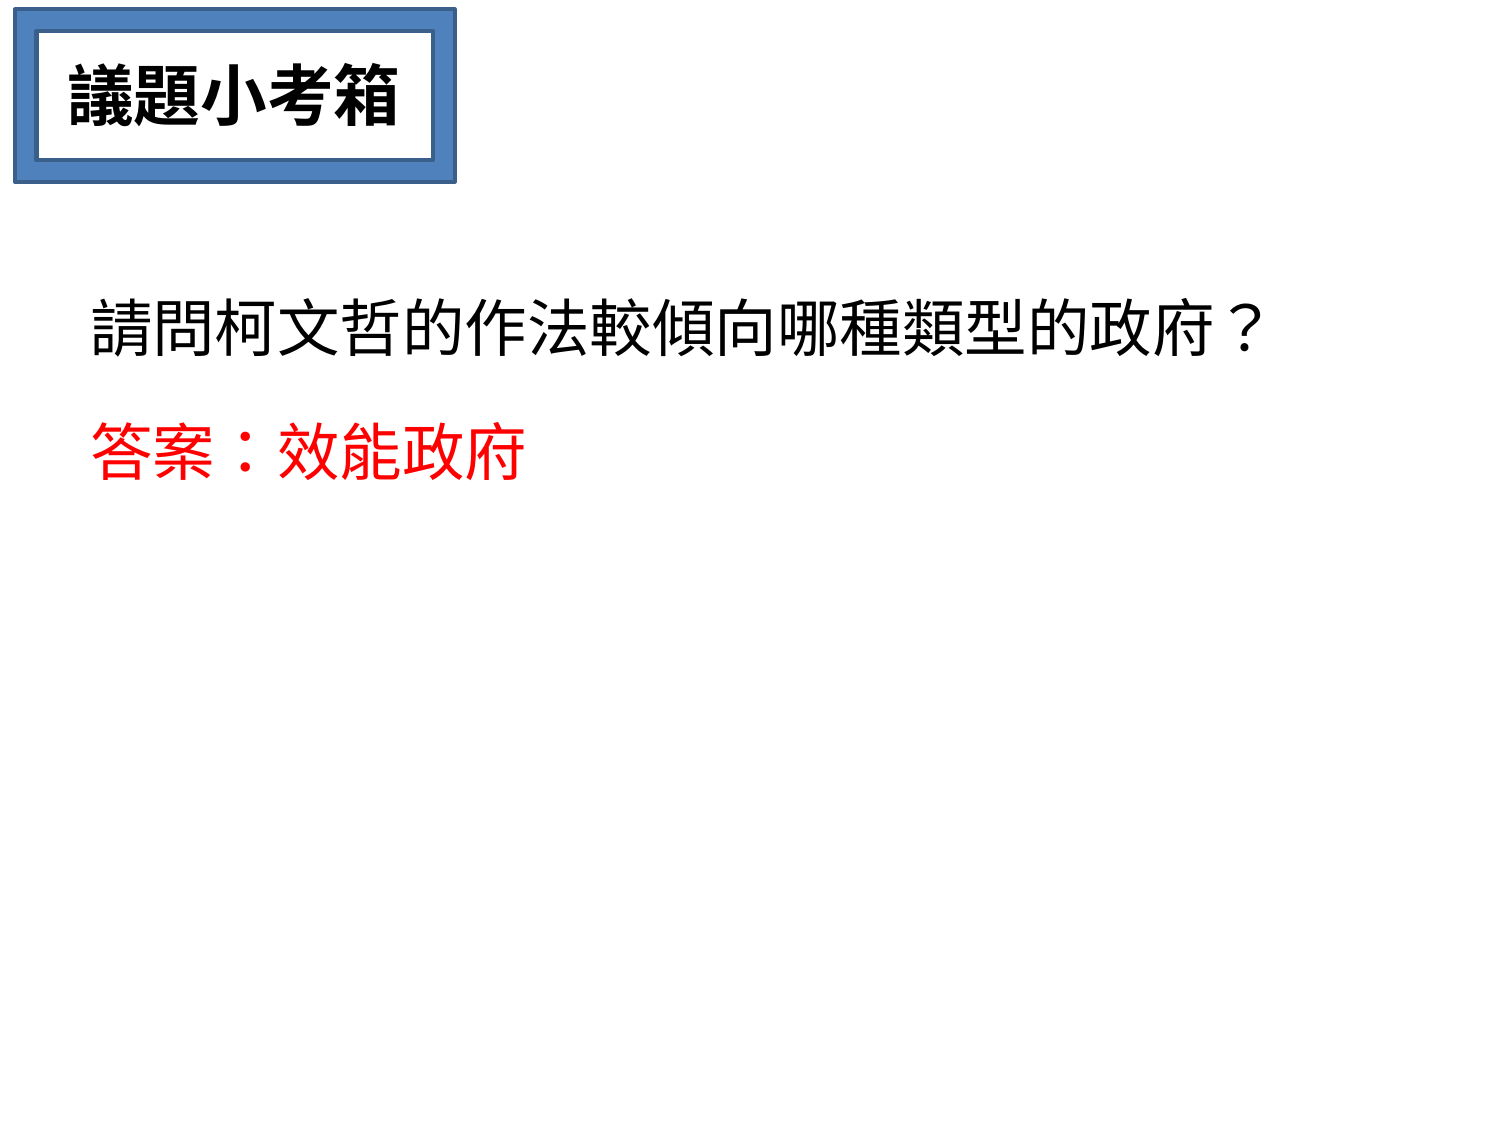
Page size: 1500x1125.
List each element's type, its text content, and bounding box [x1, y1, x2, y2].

list 請問柯文哲的作法較傾向哪種類型的政府？ 答案：效能政府 [75, 243, 1425, 986]
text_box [14, 9, 455, 182]
